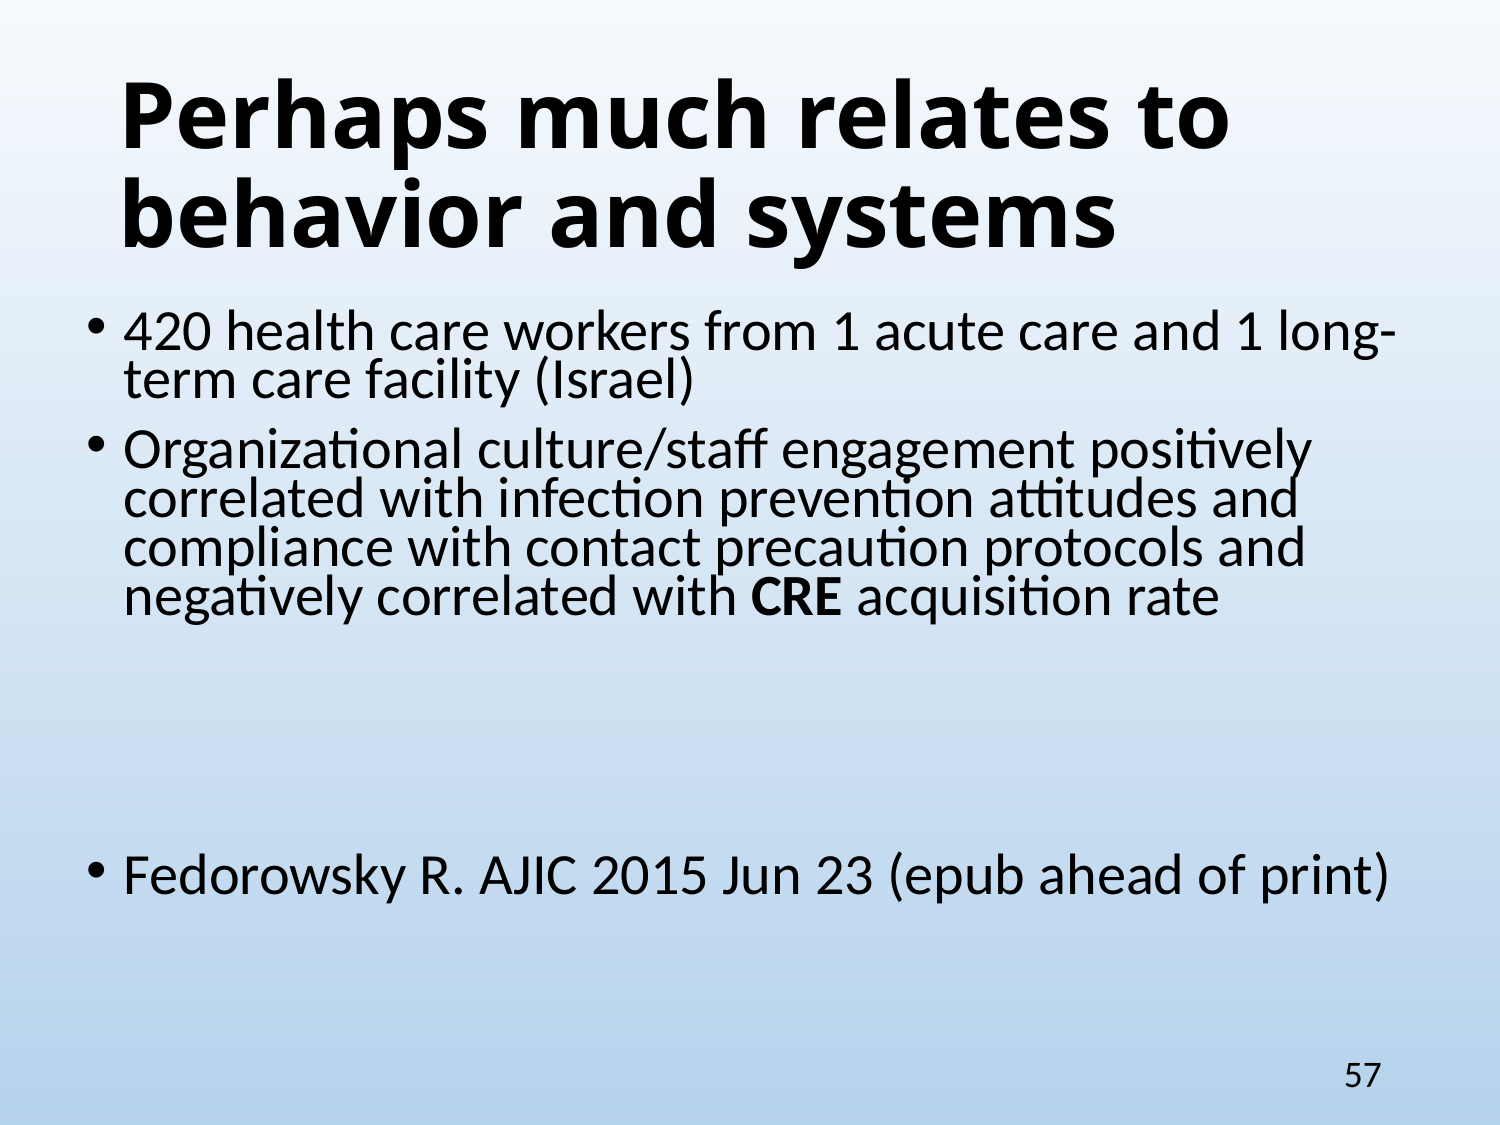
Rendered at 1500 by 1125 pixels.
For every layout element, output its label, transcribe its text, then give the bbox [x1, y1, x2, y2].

title Perhaps much relates to behavior and systems [103, 59, 1397, 278]
list 420 health care workers from 1 acute care and 1 long-term care facility (Israel) Organizational culture/staff engagement positively correlated with infection prevention attitudes and compliance with contact precaution protocols and negatively correlated with CRE acquisition rate Fedorowsky R. AJIC 2015 Jun 23 (epub ahead of print) [71, 303, 1452, 1014]
slide_number 57 [1059, 1042, 1397, 1103]
